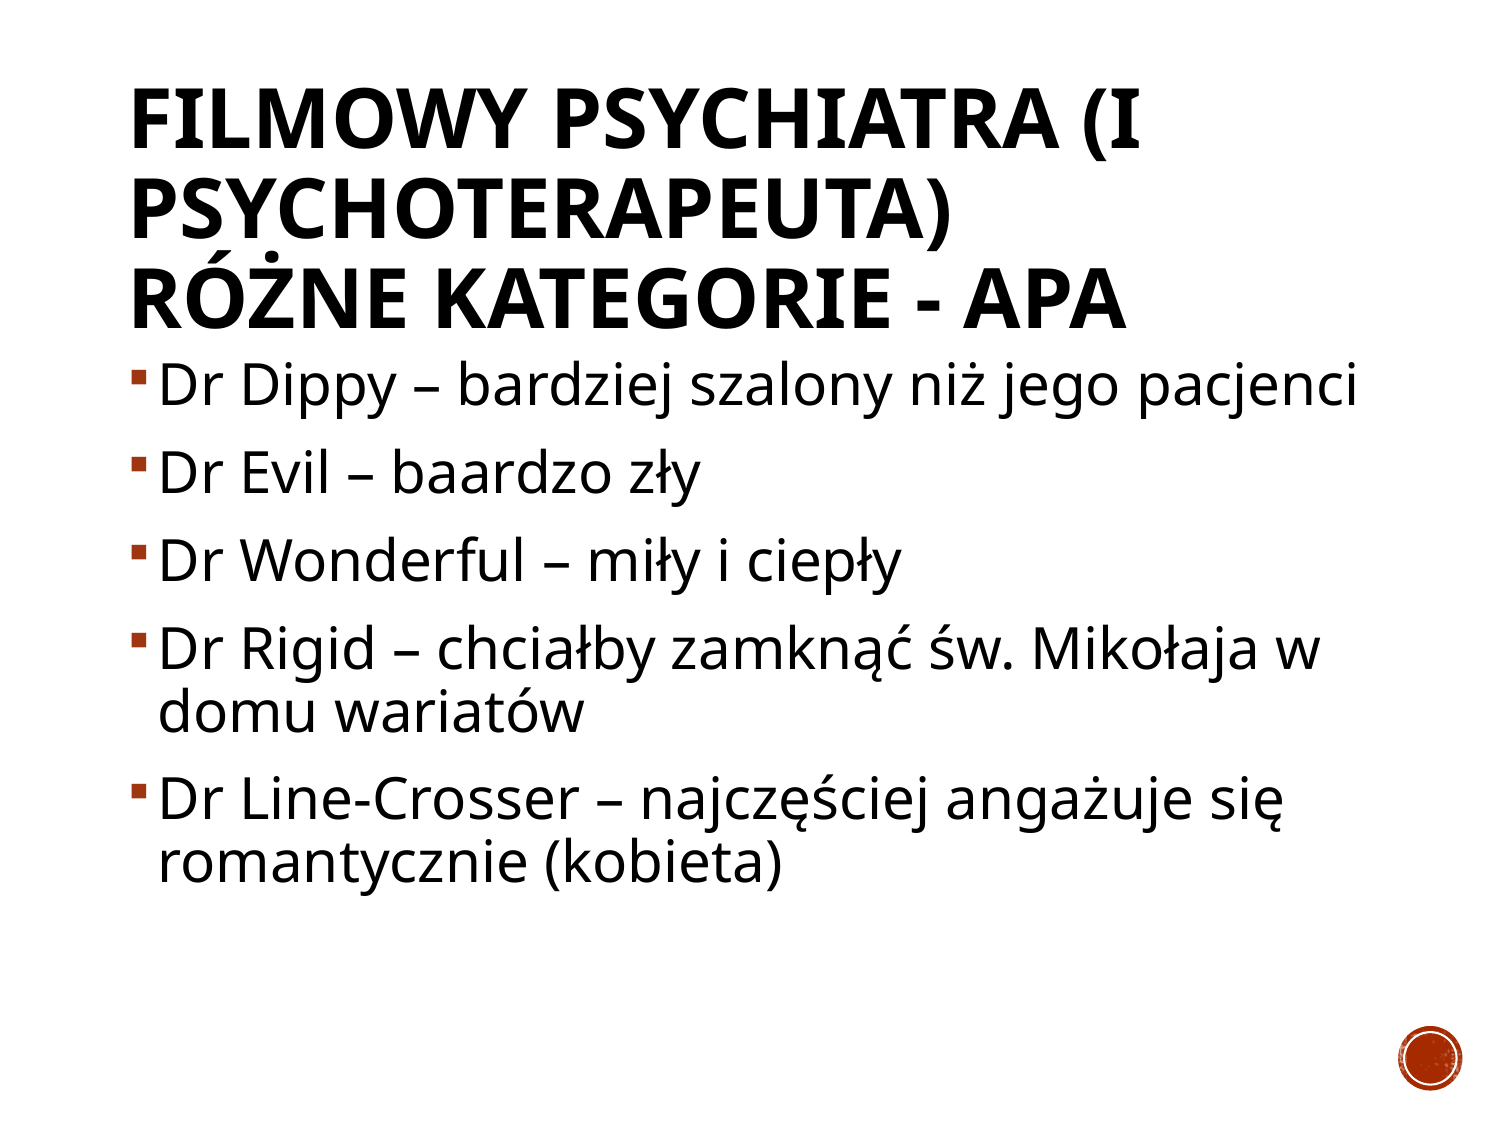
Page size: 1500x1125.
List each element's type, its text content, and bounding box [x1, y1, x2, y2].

title Filmowy psychiatra (i psychoterapeuta) różne kategorie - APA [112, 79, 1388, 344]
list Dr Dippy – bardziej szalony niż jego pacjenci Dr Evil – baardzo zły Dr Wonderful – miły i ciepły Dr Rigid – chciałby zamknąć św. Mikołaja w domu wariatów Dr Line-Crosser – najczęściej angażuje się romantycznie (kobieta) [112, 348, 1388, 1013]
